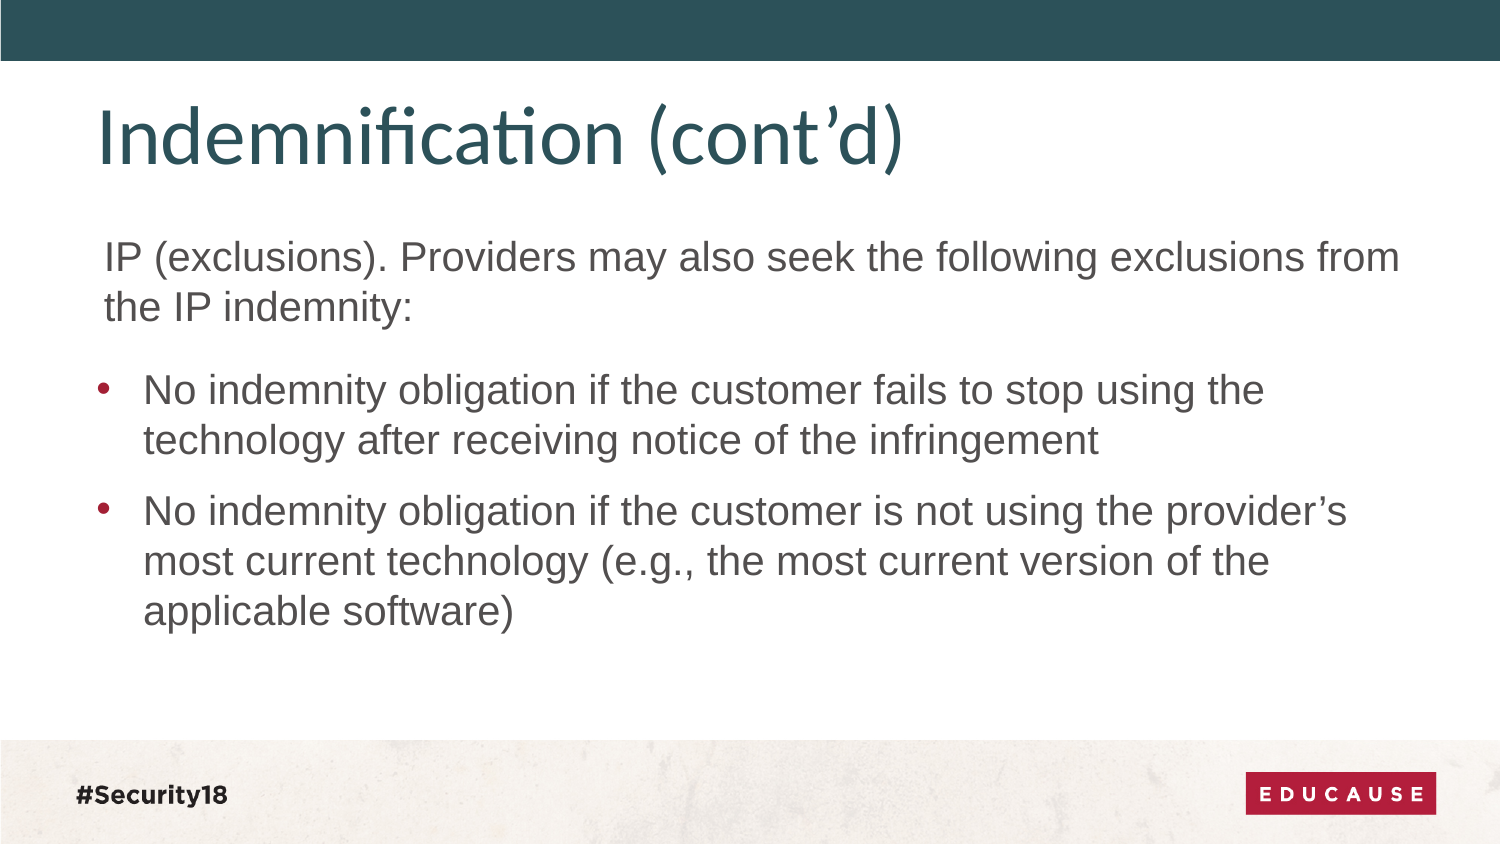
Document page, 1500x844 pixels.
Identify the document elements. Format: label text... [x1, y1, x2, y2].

picture [0, 0, 1500, 844]
title Indemnification (cont’d) [81, 73, 1420, 216]
list IP (exclusions). Providers may also seek the following exclusions from the IP indemnity: No indemnity obligation if the customer fails to stop using the technology after receiving notice of the infringement No indemnity obligation if the customer is not using the provider’s most current technology (e.g., the most current version of the applicable software) [81, 222, 1420, 728]
